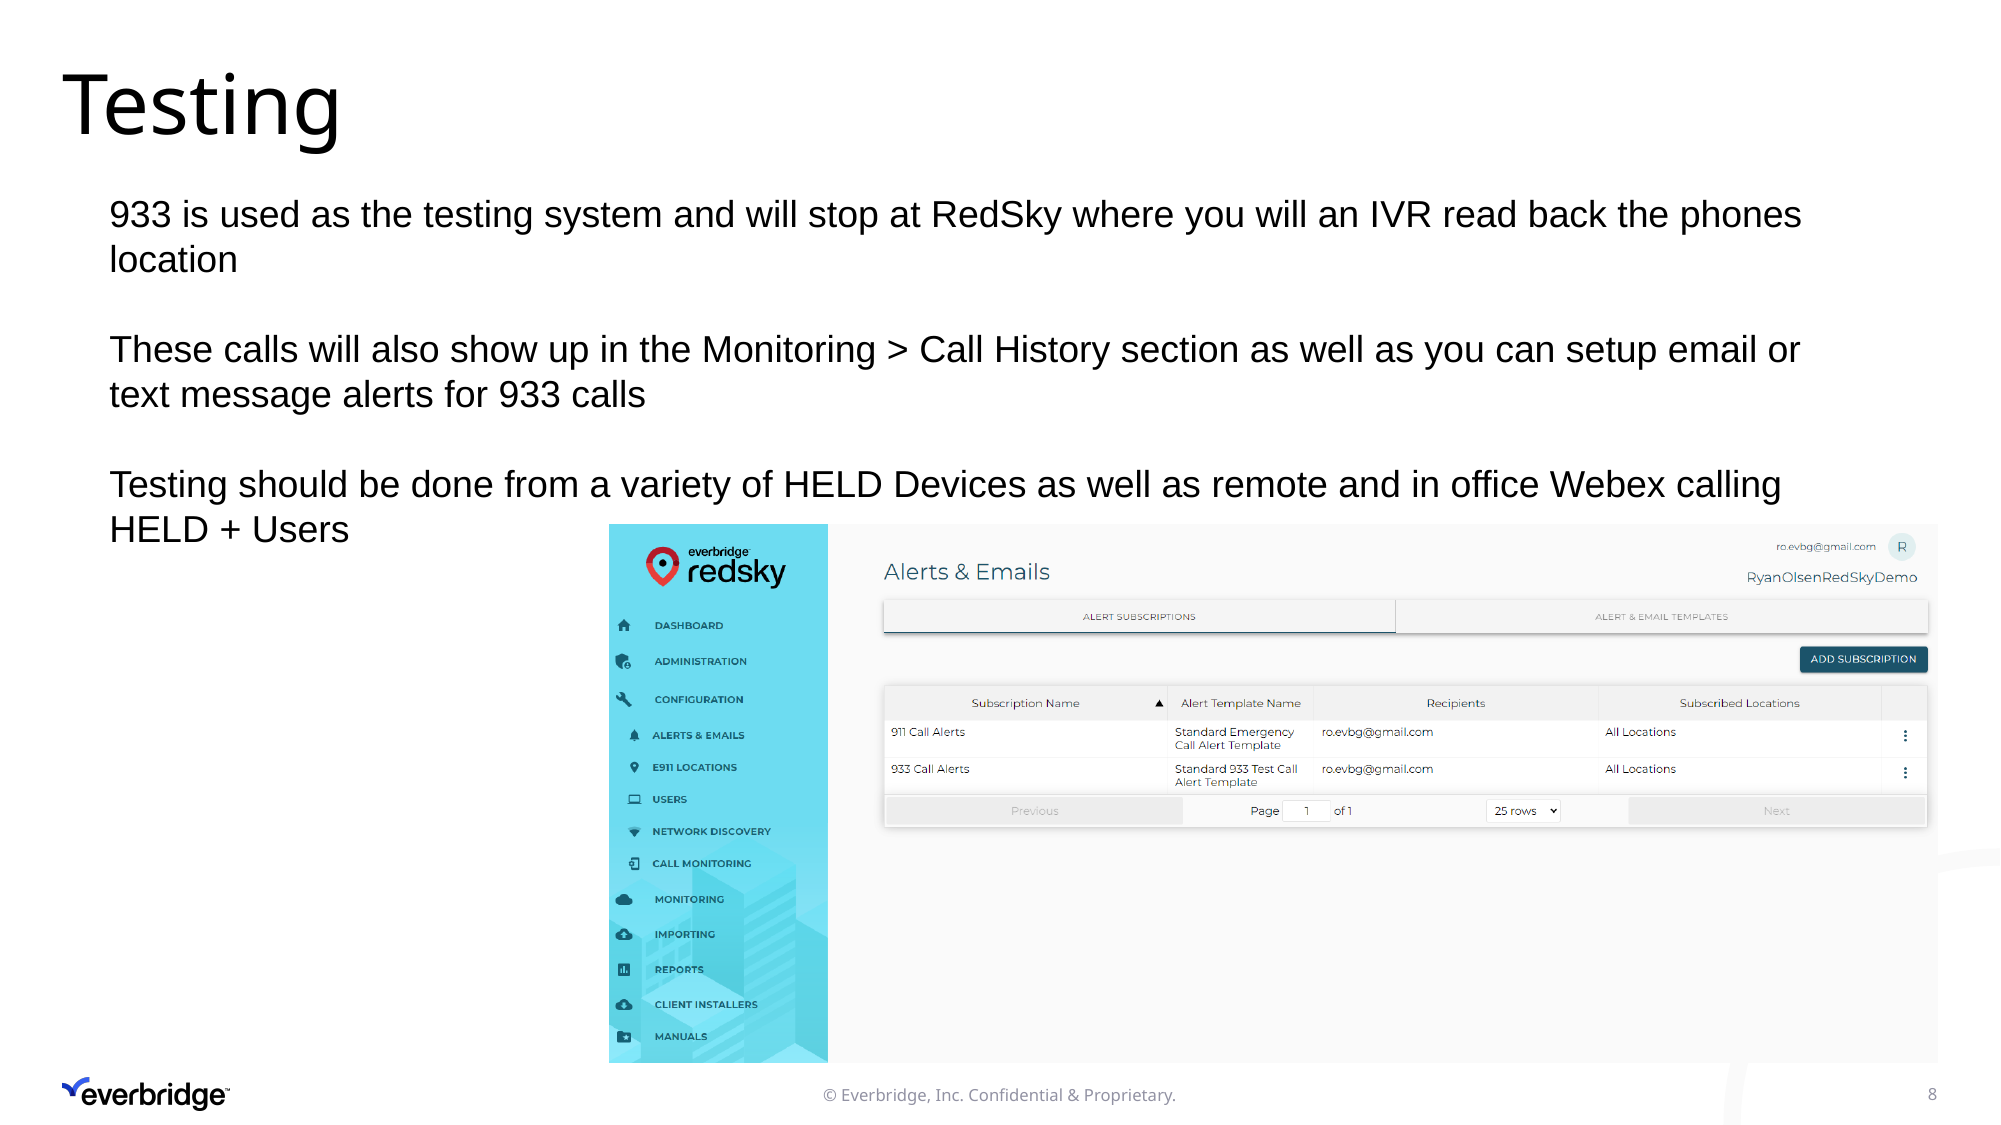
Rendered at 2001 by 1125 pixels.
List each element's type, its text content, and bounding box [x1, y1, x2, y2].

slide_number 8 [999, 1065, 1938, 1125]
picture [62, 1077, 230, 1111]
title Testing [62, 62, 1938, 154]
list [609, 524, 1938, 1063]
text_box 933 is used as the testing system and will stop at RedSky where you will an IVR read back the phones location These calls will also show up in the Monitoring > Call History section as well as you can setup email or text message alerts for 933 calls Testing should be done from a variety of HELD Devices as well as remote and in office Webex calling HELD + Users [94, 183, 1877, 558]
